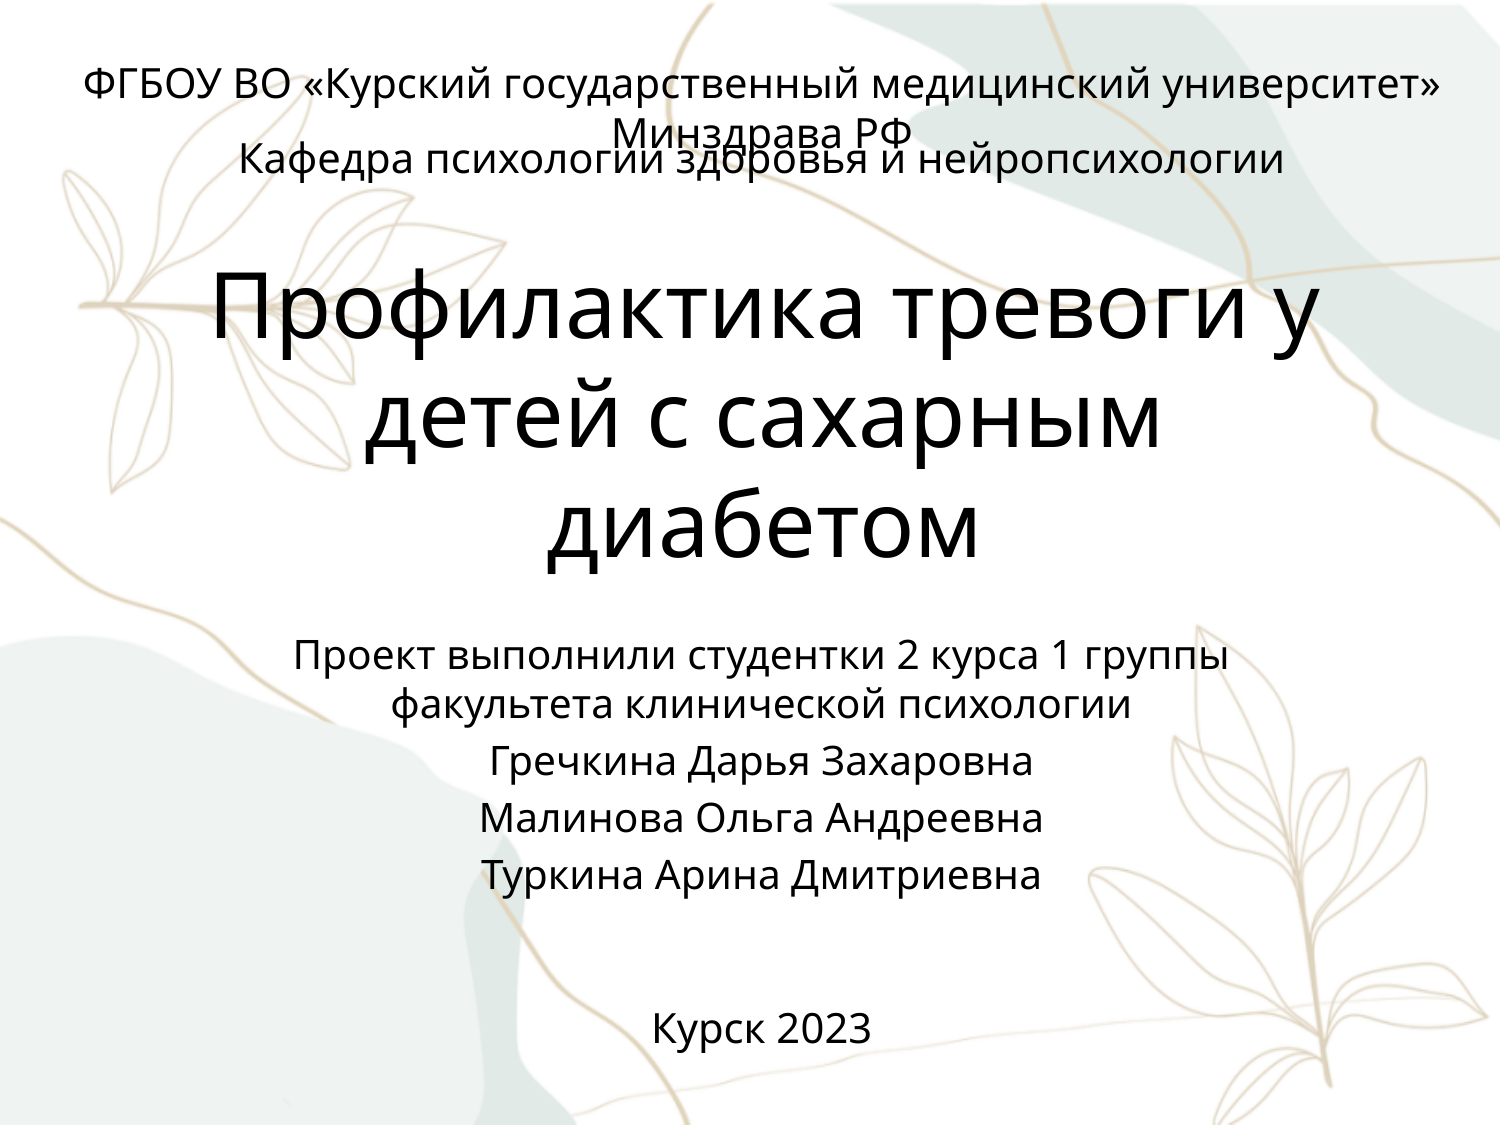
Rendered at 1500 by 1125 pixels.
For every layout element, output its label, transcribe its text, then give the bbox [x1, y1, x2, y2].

subtitle Проект выполнили студентки 2 курса 1 группы факультета клинической психологии Гречкина Дарья Захаровна Малинова Ольга Андреевна Туркина Арина Дмитриевна [236, 621, 1287, 909]
text_box Кафедра психологии здоровья и нейропсихологии [123, 124, 1400, 189]
text_box Курск 2023 [625, 994, 898, 1060]
title Профилактика тревоги у детей с сахарным диабетом [127, 290, 1403, 532]
text_box ФГБОУ ВО «Курский государственный медицинский университет» Минздрава РФ [53, 49, 1471, 165]
